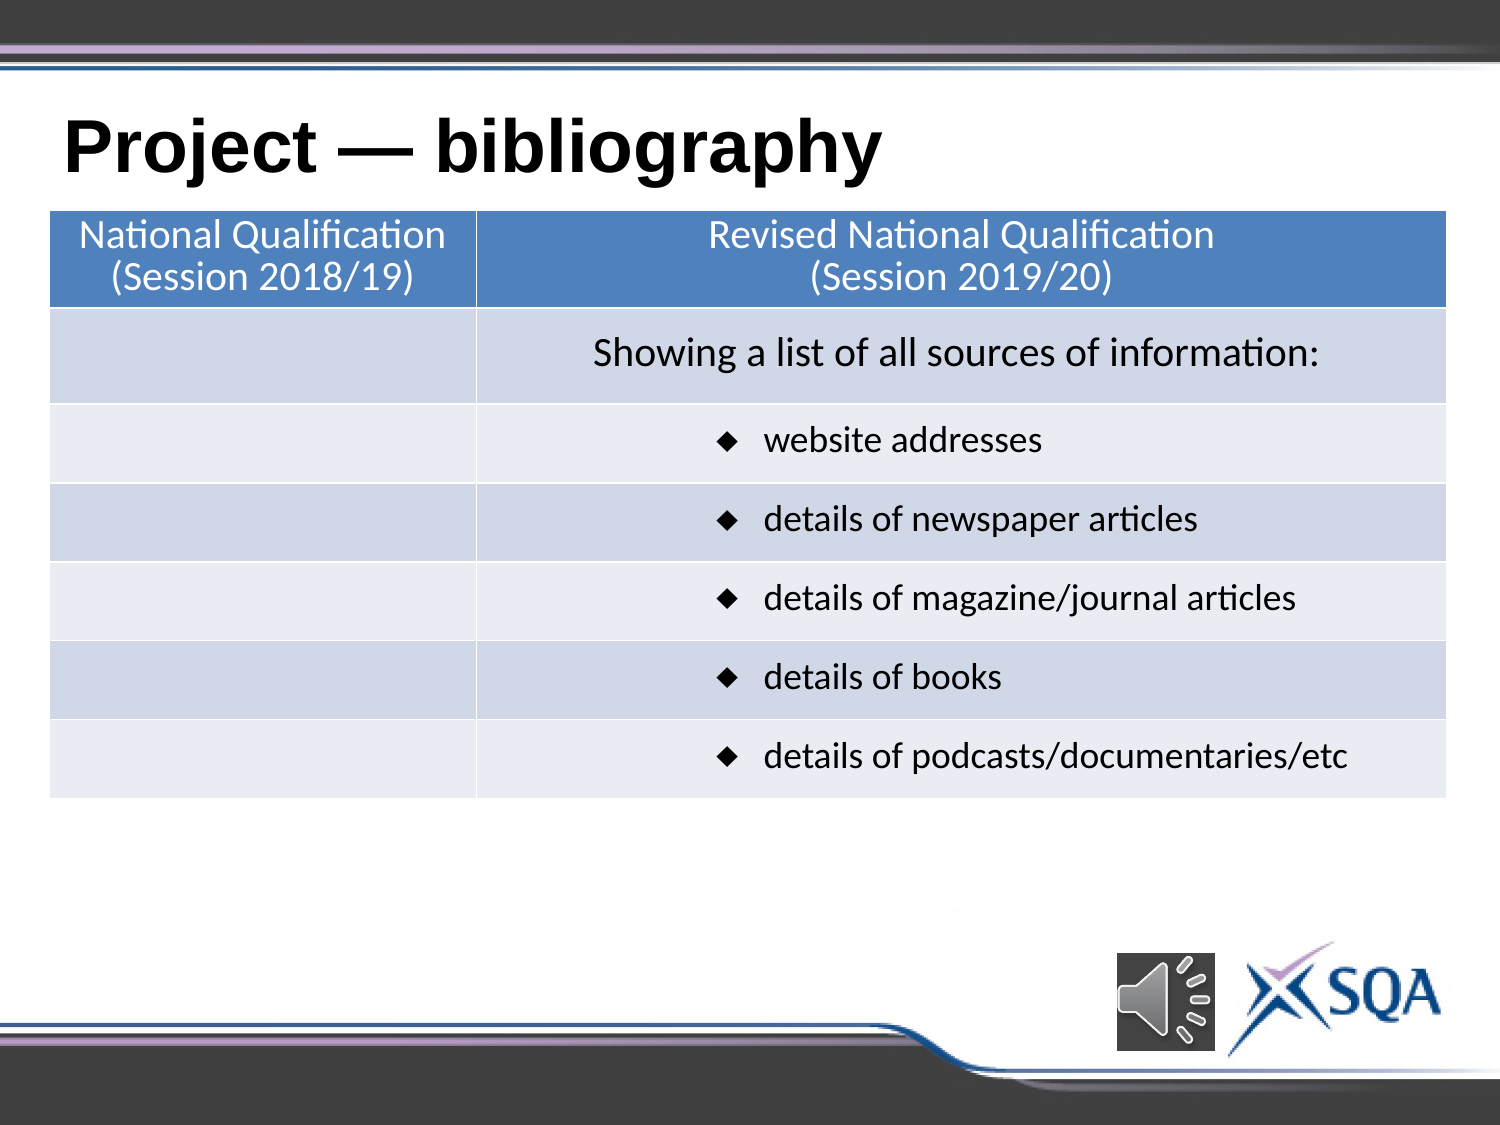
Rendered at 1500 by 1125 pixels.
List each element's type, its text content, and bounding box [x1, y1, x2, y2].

picture [0, 0, 1500, 1125]
table_cell [50, 484, 476, 561]
table_cell [50, 405, 476, 482]
table_header National Qualification (Session 2018/19) [50, 211, 476, 307]
table_header Revised National Qualification (Session 2019/20) [477, 211, 1446, 307]
table_cell details of newspaper articles [477, 484, 1446, 561]
table_cell details of podcasts/documentaries/etc [477, 720, 1446, 798]
text_box Project — bibliography [49, 90, 1427, 209]
table_cell details of magazine/journal articles [477, 563, 1446, 640]
table_cell details of books [477, 641, 1446, 719]
table_cell [50, 309, 476, 403]
table_cell Showing a list of all sources of information: [477, 309, 1446, 403]
table_cell [50, 641, 476, 719]
table_cell website addresses [477, 405, 1446, 482]
table_cell [50, 563, 476, 640]
table_cell [50, 720, 476, 798]
